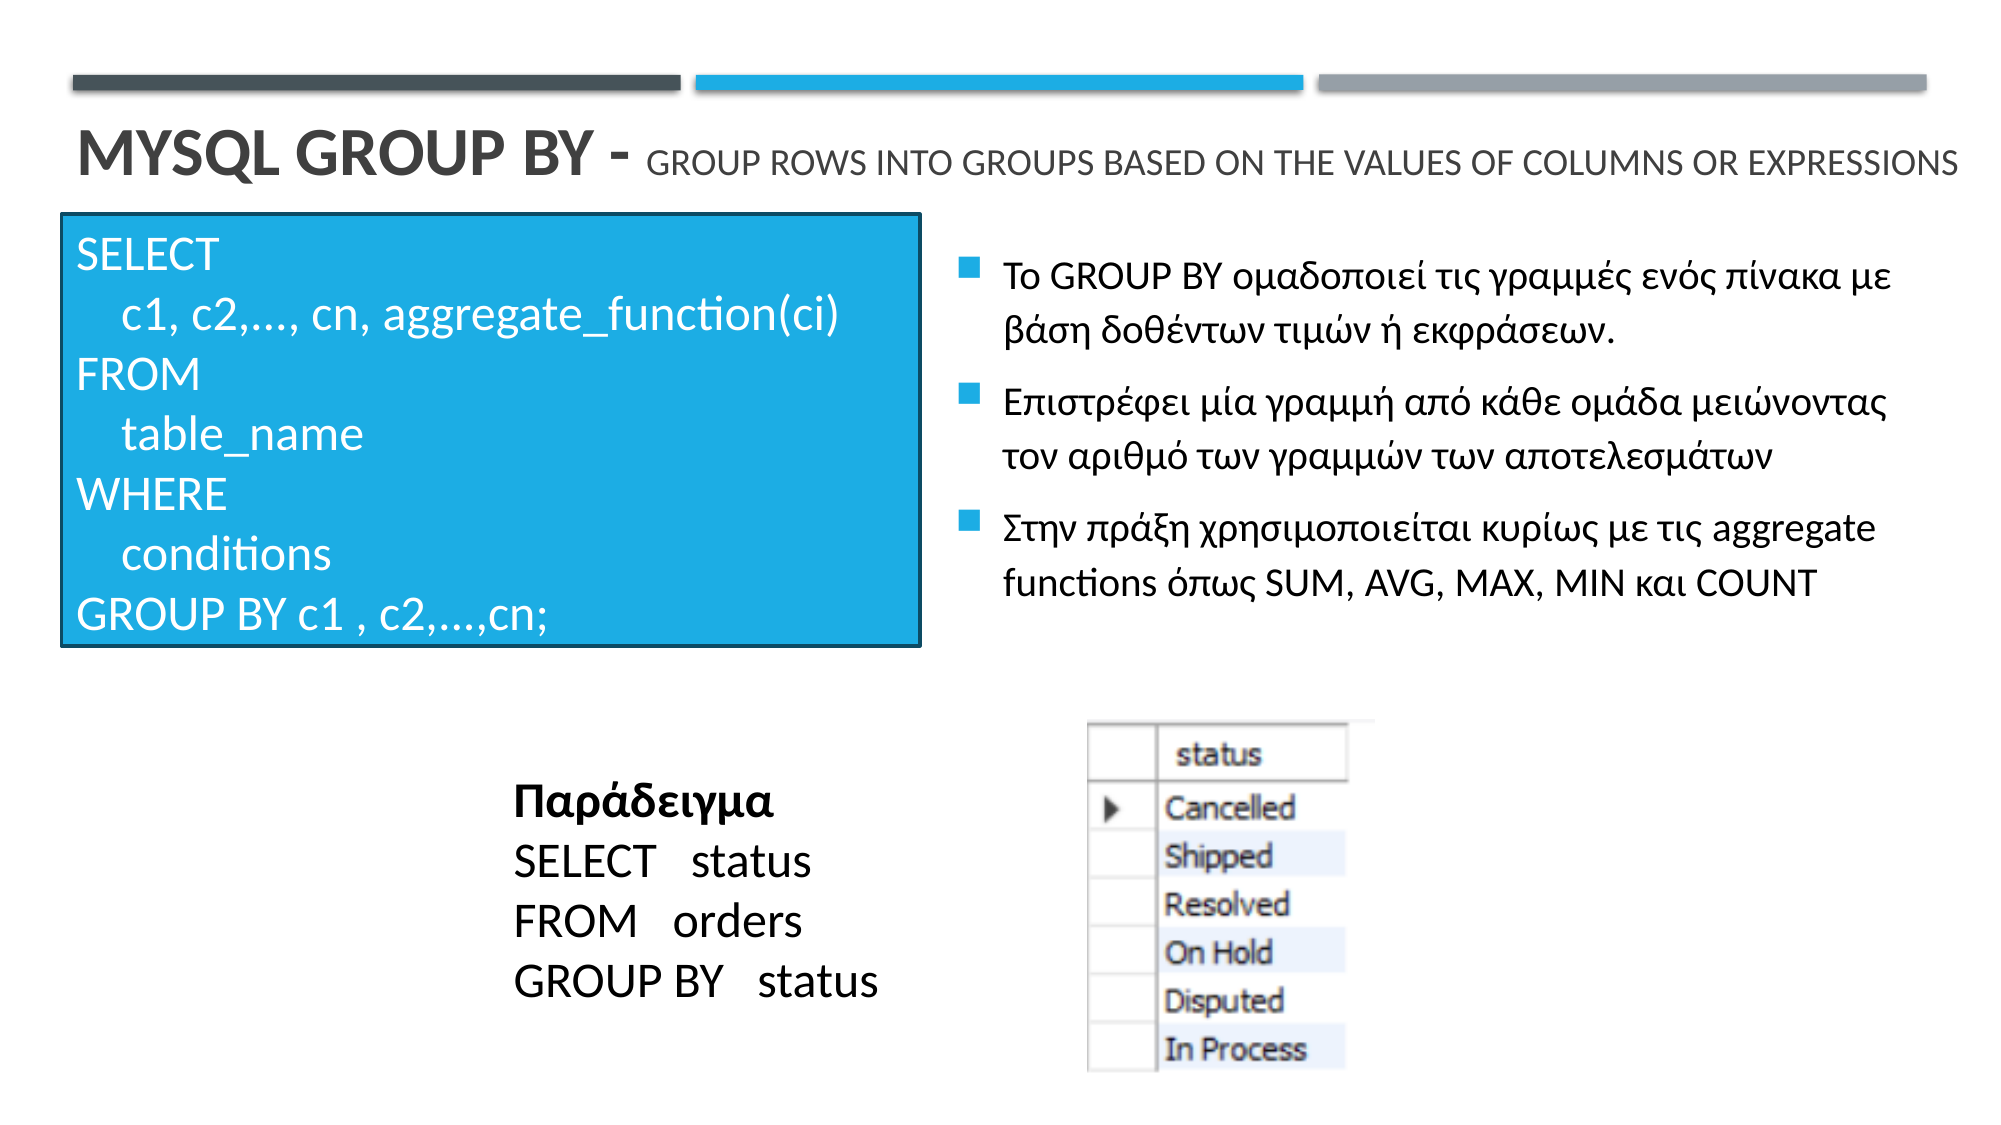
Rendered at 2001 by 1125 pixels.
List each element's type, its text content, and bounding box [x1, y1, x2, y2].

list To GROUP BY ομαδοποιεί τις γραμμές ενός πίνακα με βάση δοθέντων τιμών ή εκφράσεων. Επιστρέφει μία γραμμή από κάθε ομάδα μειώνοντας τον αριθμό των γραμμών των αποτελεσμάτων Στην πράξη χρησιμοποιείται κυρίως με τις aggregate functions όπως SUM, AVG, MAX, MIN και COUNT [939, 235, 1963, 683]
title MySQL group by - group rows into groups based on the values of columns or expressions [61, 99, 1979, 199]
text_box SELECT c1, c2,..., cn, aggregate_function(ci) FROM table_name WHERE conditions GROUP BY c1 , c2,...,cn; [60, 212, 922, 648]
picture [1087, 719, 1376, 1100]
text_box Παράδειγμα SELECT status FROM orders GROUP BY status [498, 760, 1020, 1016]
